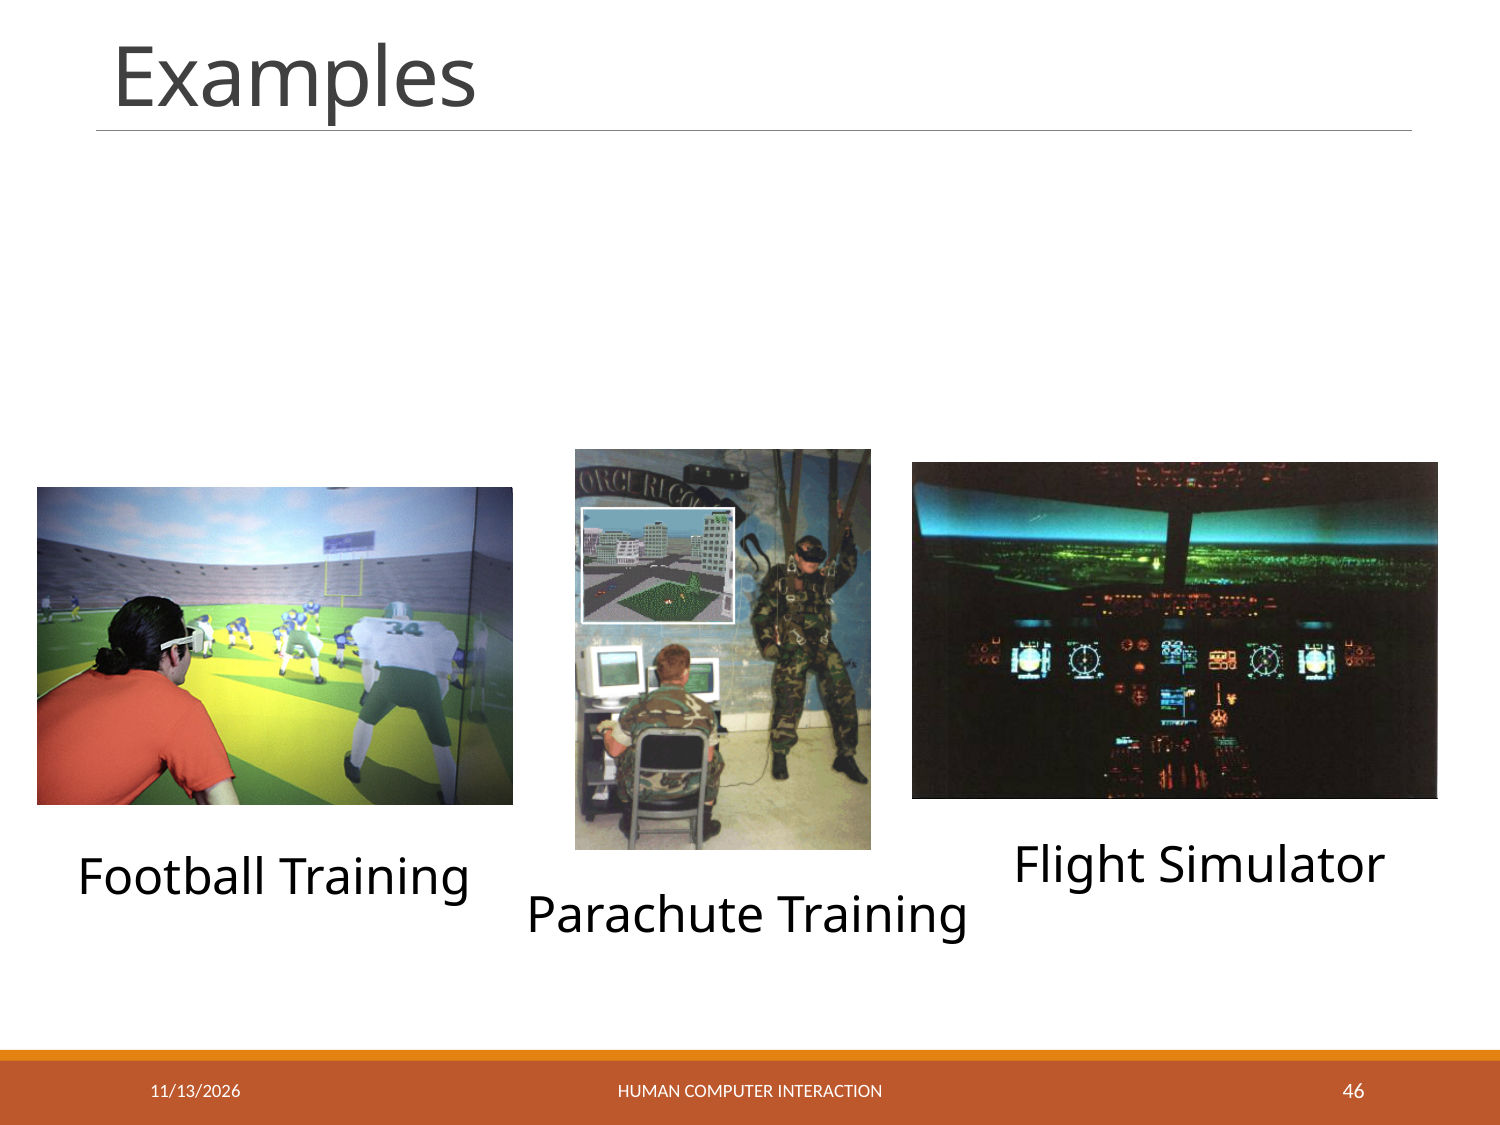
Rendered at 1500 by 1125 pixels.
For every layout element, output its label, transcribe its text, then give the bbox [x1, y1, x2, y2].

slide_number 46 [1218, 1059, 1380, 1120]
picture [911, 461, 1438, 800]
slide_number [135, 1059, 440, 1120]
title Examples [96, 19, 1413, 131]
text_box Flight Simulator [998, 824, 1402, 900]
picture [574, 449, 872, 851]
text_box Parachute Training [511, 874, 984, 950]
picture [36, 486, 513, 805]
footer Human Computer Interaction [453, 1059, 1047, 1120]
text_box Football Training [62, 837, 487, 913]
